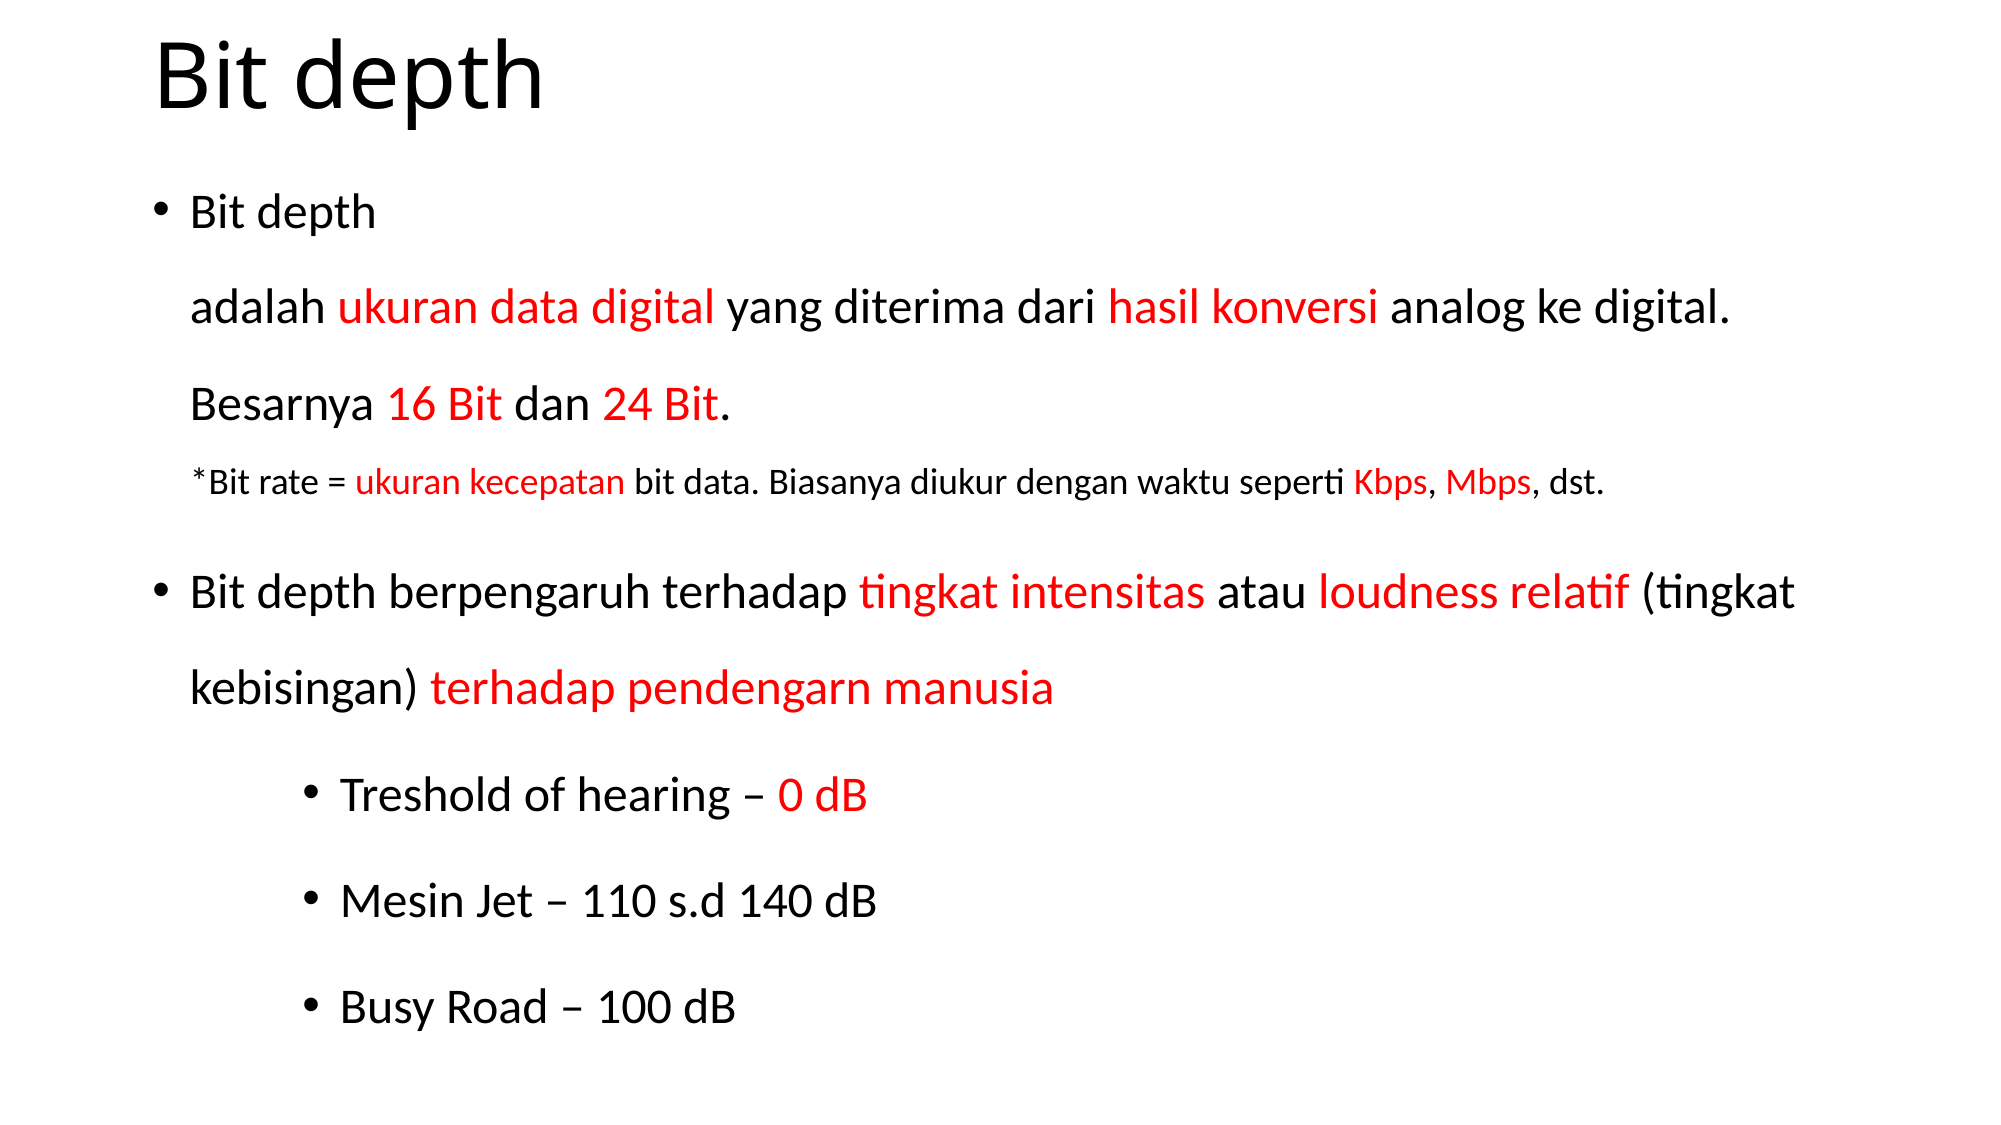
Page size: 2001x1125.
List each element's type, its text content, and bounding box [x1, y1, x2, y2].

list Bit depth adalah ukuran data digital yang diterima dari hasil konversi analog ke digital. Besarnya 16 Bit dan 24 Bit. *Bit rate = ukuran kecepatan bit data. Biasanya diukur dengan waktu seperti Kbps, Mbps, dst. Bit depth berpengaruh terhadap tingkat intensitas atau loudness relatif (tingkat kebisingan) terhadap pendengarn manusia Treshold of hearing – 0 dB Mesin Jet – 110 s.d 140 dB Busy Road – 100 dB [137, 134, 1863, 1088]
title Bit depth [137, 0, 1863, 134]
